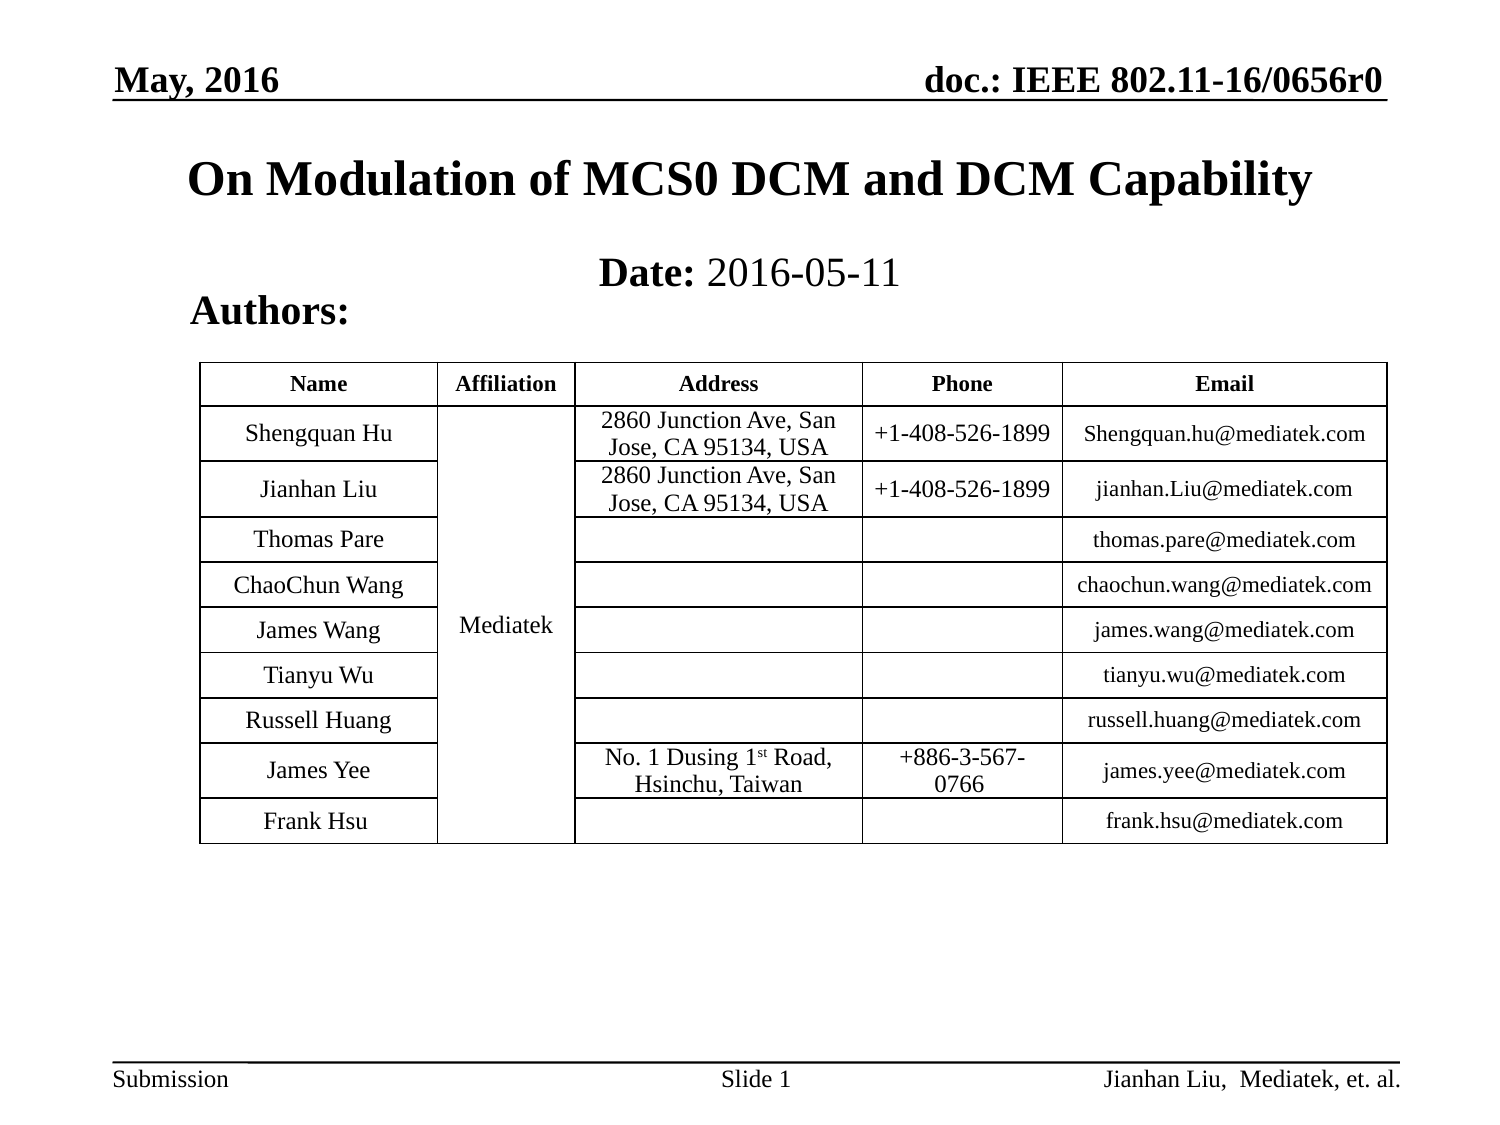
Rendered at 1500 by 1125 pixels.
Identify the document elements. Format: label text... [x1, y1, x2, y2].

table_cell Mediatek [438, 407, 574, 843]
table_header Address [576, 363, 862, 405]
text_box Date: 2016-05-11 [112, 237, 1388, 300]
table_cell James Yee [201, 744, 437, 797]
table_cell +1-408-526-1899 [863, 462, 1062, 516]
table_header Phone [863, 363, 1062, 405]
table_cell [863, 563, 1062, 606]
table_cell frank.hsu@mediatek.com [1063, 799, 1386, 843]
table_cell Tianyu Wu [201, 653, 437, 697]
table_cell ChaoChun Wang [201, 563, 437, 606]
table_cell jianhan.Liu@mediatek.com [1063, 462, 1386, 516]
title On Modulation of MCS0 DCM and DCM Capability [87, 124, 1413, 226]
table_cell [863, 799, 1062, 843]
table_cell thomas.pare@mediatek.com [1063, 518, 1386, 561]
table_cell chaochun.wang@mediatek.com [1063, 563, 1386, 606]
table_cell Jianhan Liu [201, 462, 437, 516]
table_cell [863, 699, 1062, 742]
table_cell [576, 653, 862, 697]
table_cell russell.huang@mediatek.com [1063, 699, 1386, 742]
table_header Email [1063, 363, 1386, 405]
table_cell James Wang [201, 608, 437, 652]
table_cell 2860 Junction Ave, San Jose, CA 95134, USA [576, 462, 862, 516]
table_cell Thomas Pare [201, 518, 437, 561]
table_cell No. 1 Dusing 1st Road, Hsinchu, Taiwan [576, 744, 862, 797]
table_cell james.yee@mediatek.com [1063, 744, 1386, 797]
table_cell +1-408-526-1899 [863, 407, 1062, 460]
table_cell Shengquan.hu@mediatek.com [1063, 407, 1386, 460]
table_cell [576, 608, 862, 652]
table_cell [576, 699, 862, 742]
table_cell [863, 653, 1062, 697]
table_cell Shengquan Hu [201, 407, 437, 460]
table_cell 2860 Junction Ave, San Jose, CA 95134, USA [576, 407, 862, 460]
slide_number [114, 54, 281, 101]
table_cell [576, 518, 862, 561]
table_cell tianyu.wu@mediatek.com [1063, 653, 1386, 697]
slide_number Slide 1 [712, 1061, 800, 1093]
table_cell [863, 608, 1062, 652]
table_cell [576, 799, 862, 843]
table_cell Frank Hsu [201, 799, 437, 843]
text_box Authors: [174, 274, 413, 338]
table_cell [863, 518, 1062, 561]
table_cell james.wang@mediatek.com [1063, 608, 1386, 652]
table_cell Russell Huang [201, 699, 437, 742]
footer Jianhan Liu, Mediatek, et. al. [1092, 1061, 1402, 1093]
table_header Name [201, 363, 437, 405]
table_cell [576, 563, 862, 606]
table_header Affiliation [438, 363, 574, 405]
table_cell +886-3-567-0766 [863, 744, 1062, 797]
